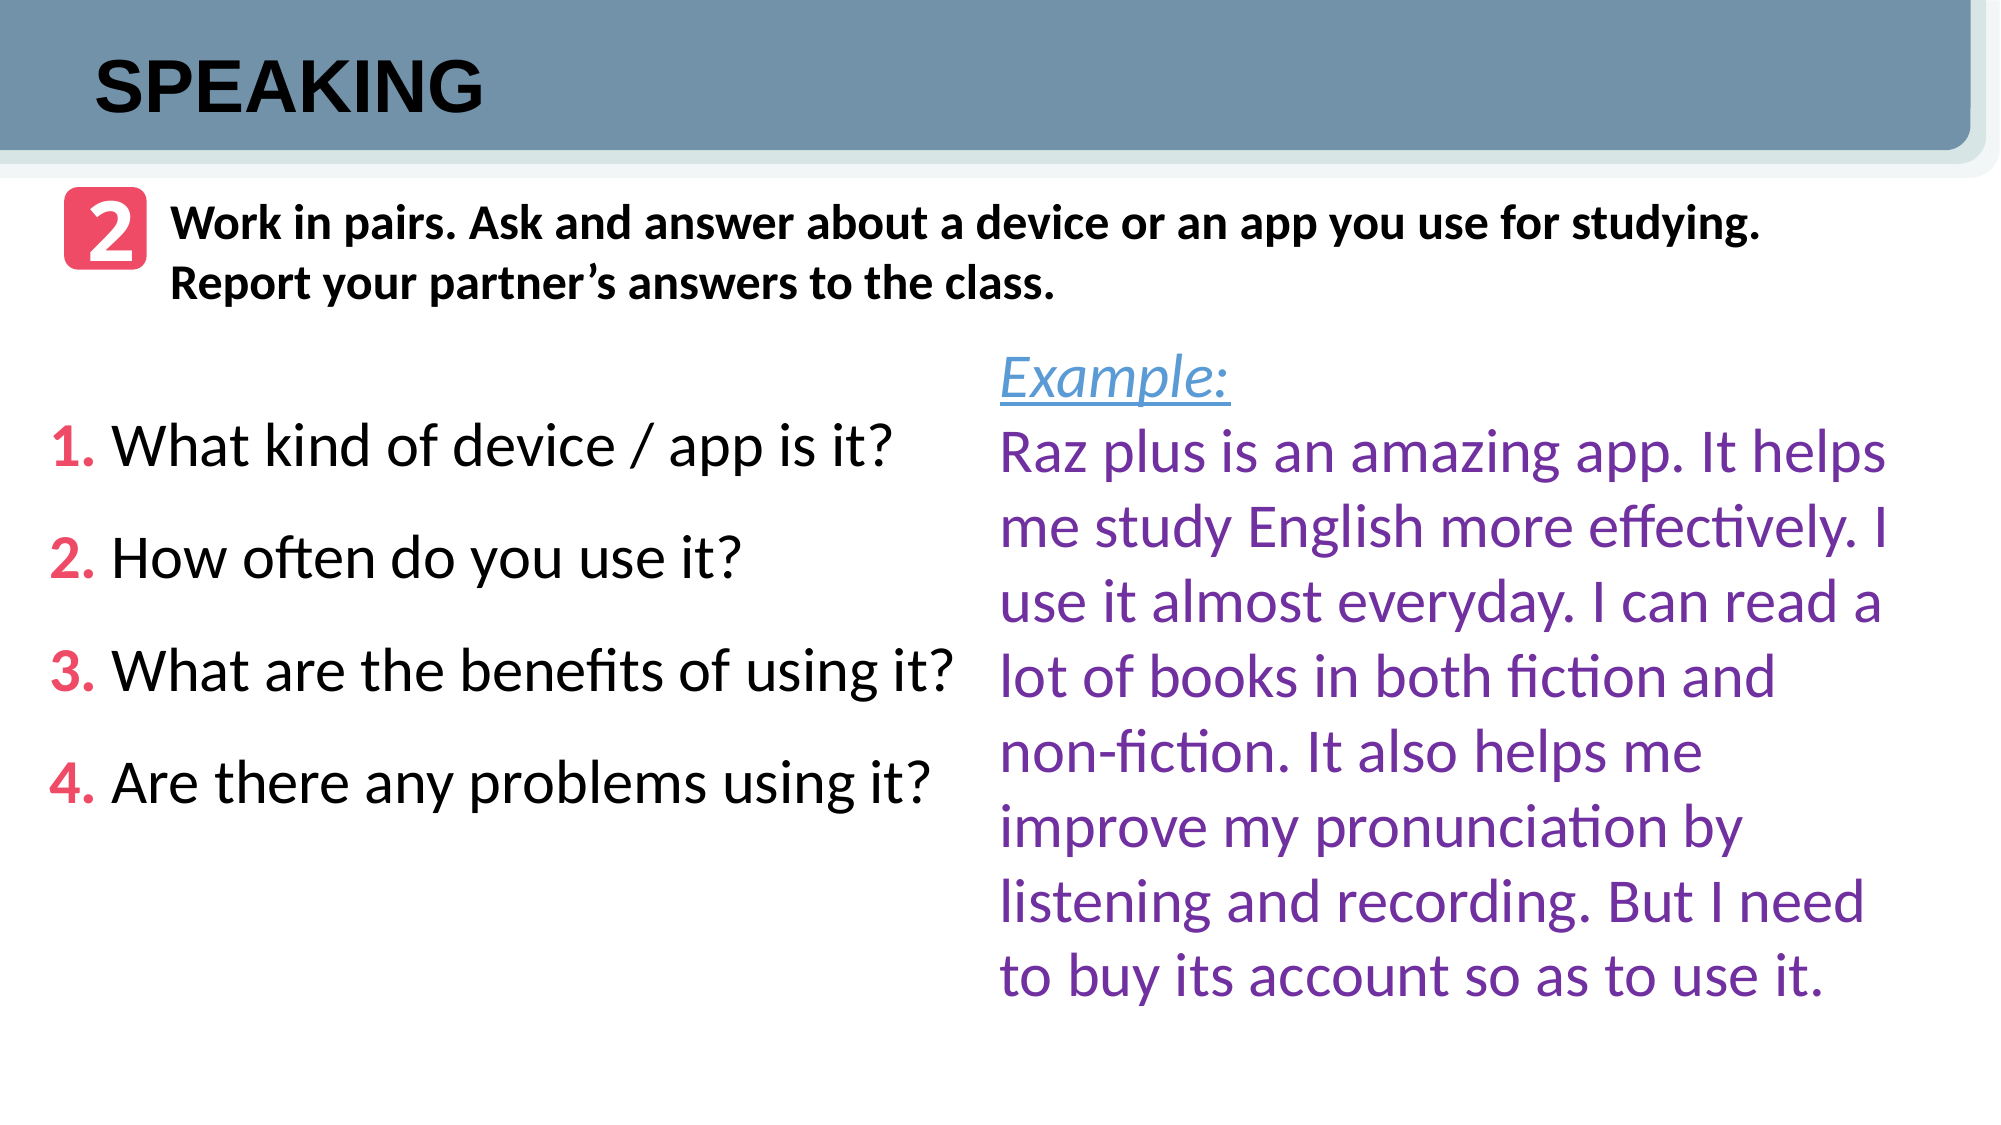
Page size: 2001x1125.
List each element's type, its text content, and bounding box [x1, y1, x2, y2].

text_box 2 [72, 178, 139, 286]
text_box [139, 187, 148, 270]
text_box 1. What kind of device / app is it? 2. How often do you use it? 3. What are the benefits of using it? 4. Are there any problems using it? [34, 359, 985, 824]
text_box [0, 0, 2000, 178]
text_box Example: Raz plus is an amazing app. It helps me study English more effectively. I use it almost everyday. I can read a lot of books in both fiction and non-fiction. It also helps me improve my pronunciation by listening and recording. But I need to buy its account so as to use it. [985, 327, 1919, 1017]
text_box Work in pairs. Ask and answer about a device or an app you use for studying. Report your partner’s answers to the class. [155, 182, 1790, 318]
text_box [63, 187, 72, 270]
